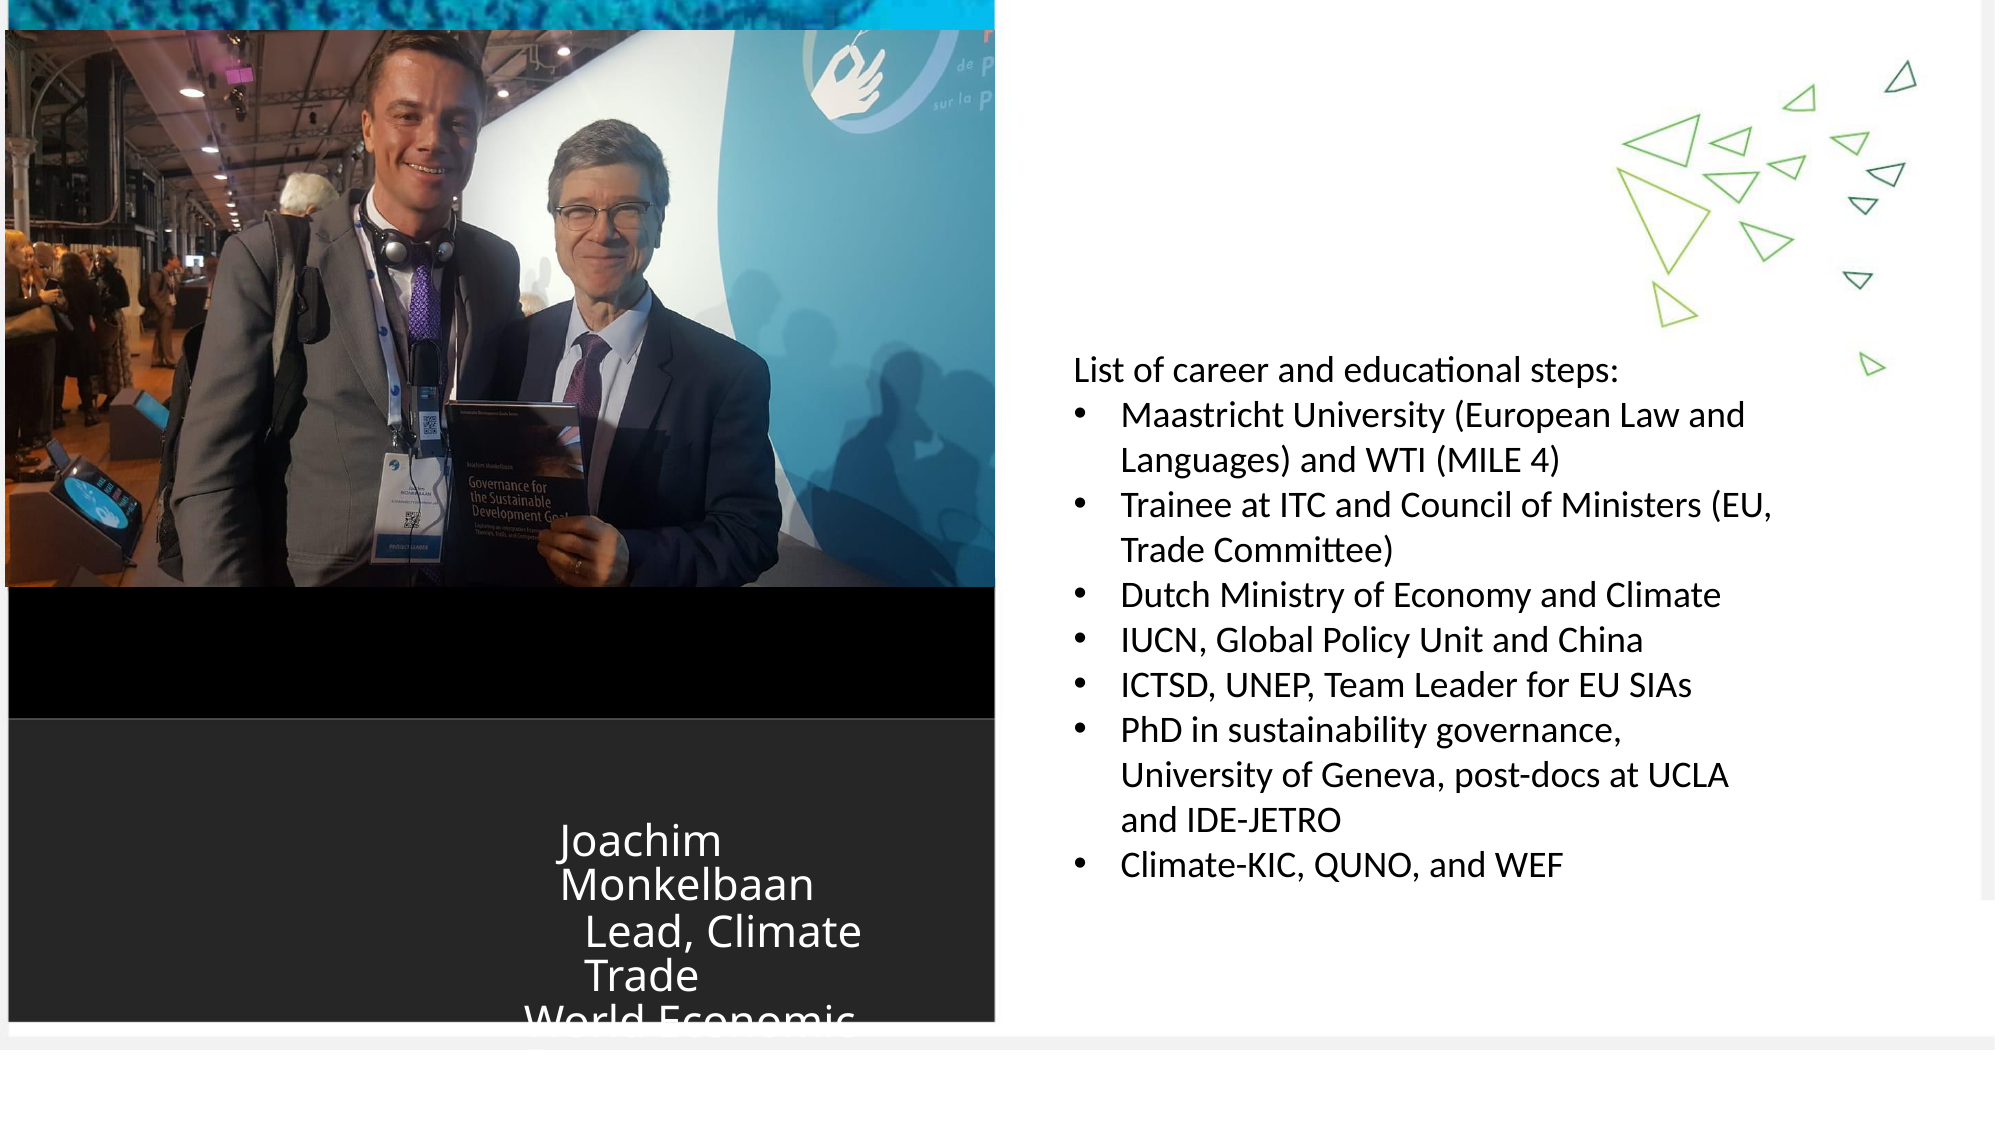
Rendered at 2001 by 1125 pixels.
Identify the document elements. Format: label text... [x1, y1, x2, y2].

text_box Joachim Monkelbaan Lead, Climate Trade World Economic Forum [523, 821, 964, 1090]
text_box List of career and educational steps: Maastricht University (European Law and Languages) and WTI (MILE 4) Trainee at ITC and Council of Ministers (EU, Trade Committee) Dutch Ministry of Economy and Climate IUCN, Global Policy Unit and China ICTSD, UNEP, Team Leader for EU SIAs PhD in sustainability governance, University of Geneva, post-docs at UCLA and IDE-JETRO Climate-KIC, QUNO, and WEF [1059, 338, 1792, 983]
text_box [0, 0, 1995, 1050]
picture [4, 30, 995, 587]
